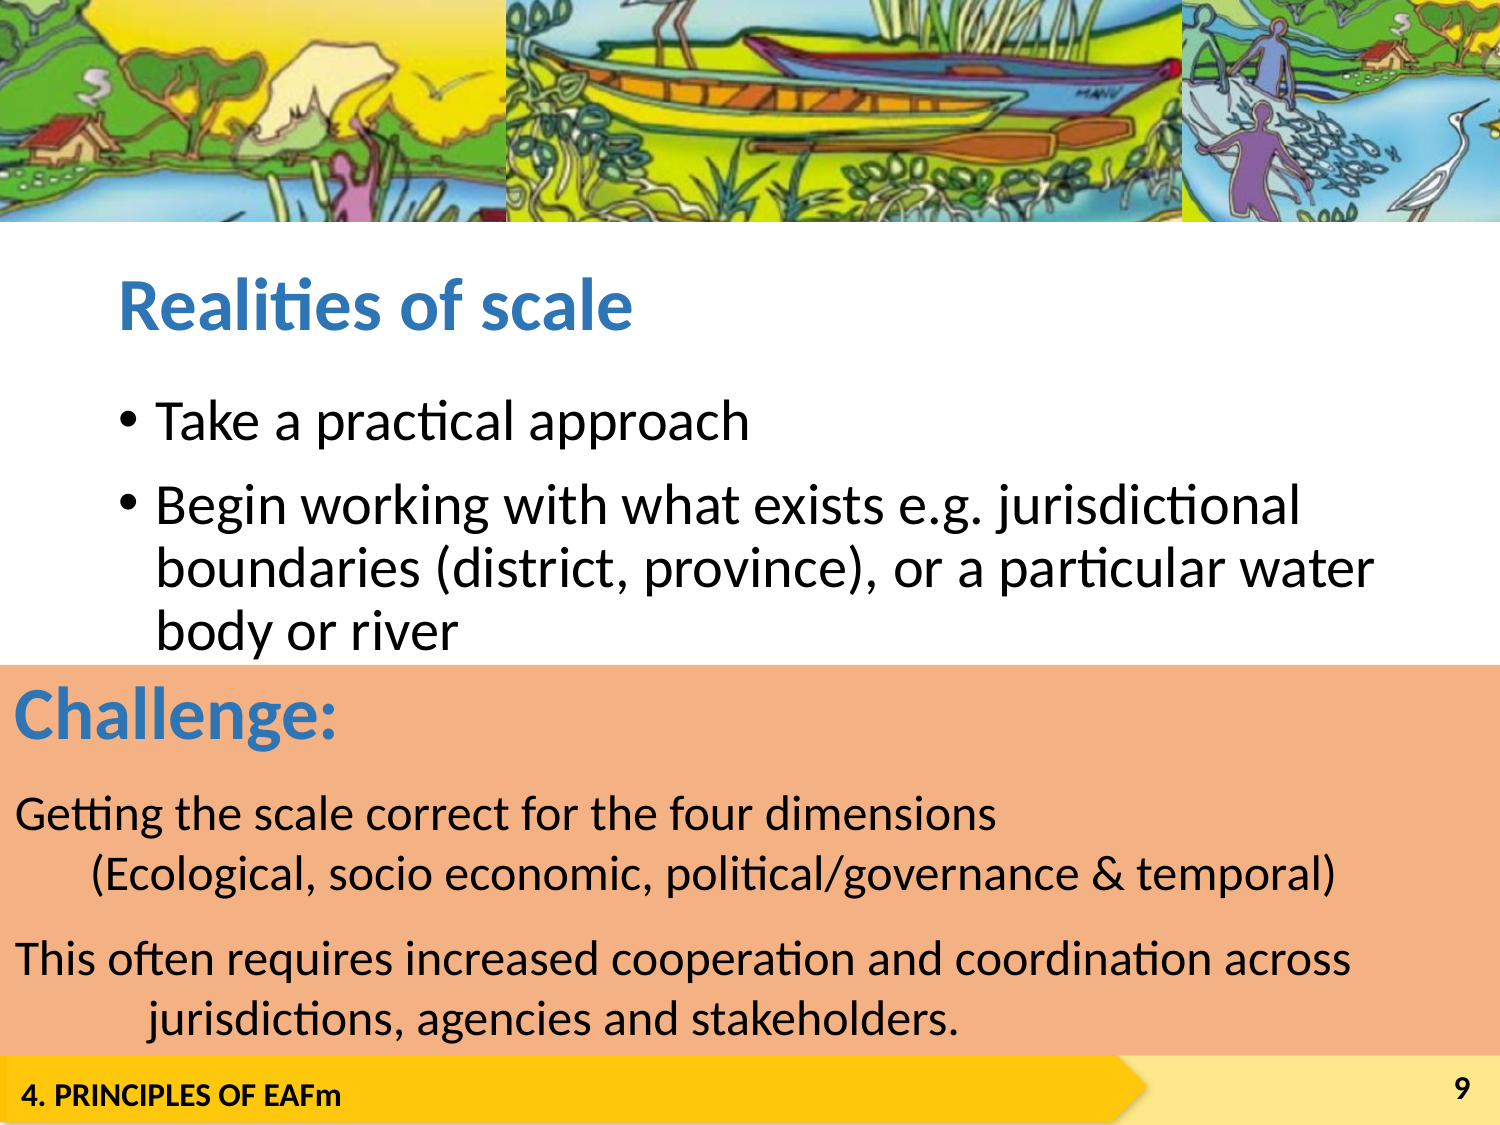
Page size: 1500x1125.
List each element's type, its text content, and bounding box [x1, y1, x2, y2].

list Take a practical approach Begin working with what exists e.g. jurisdictional boundaries (district, province), or a particular water body or river [103, 382, 1397, 664]
slide_number 9 [1375, 1056, 1486, 1116]
picture [0, 0, 1500, 222]
title Realities of scale [103, 244, 1397, 368]
text_box Challenge: Getting the scale correct for the four dimensions (Ecological, socio economic, political/governance & temporal) This often requires increased cooperation and coordination across jurisdictions, agencies and stakeholders. [0, 664, 1500, 1056]
